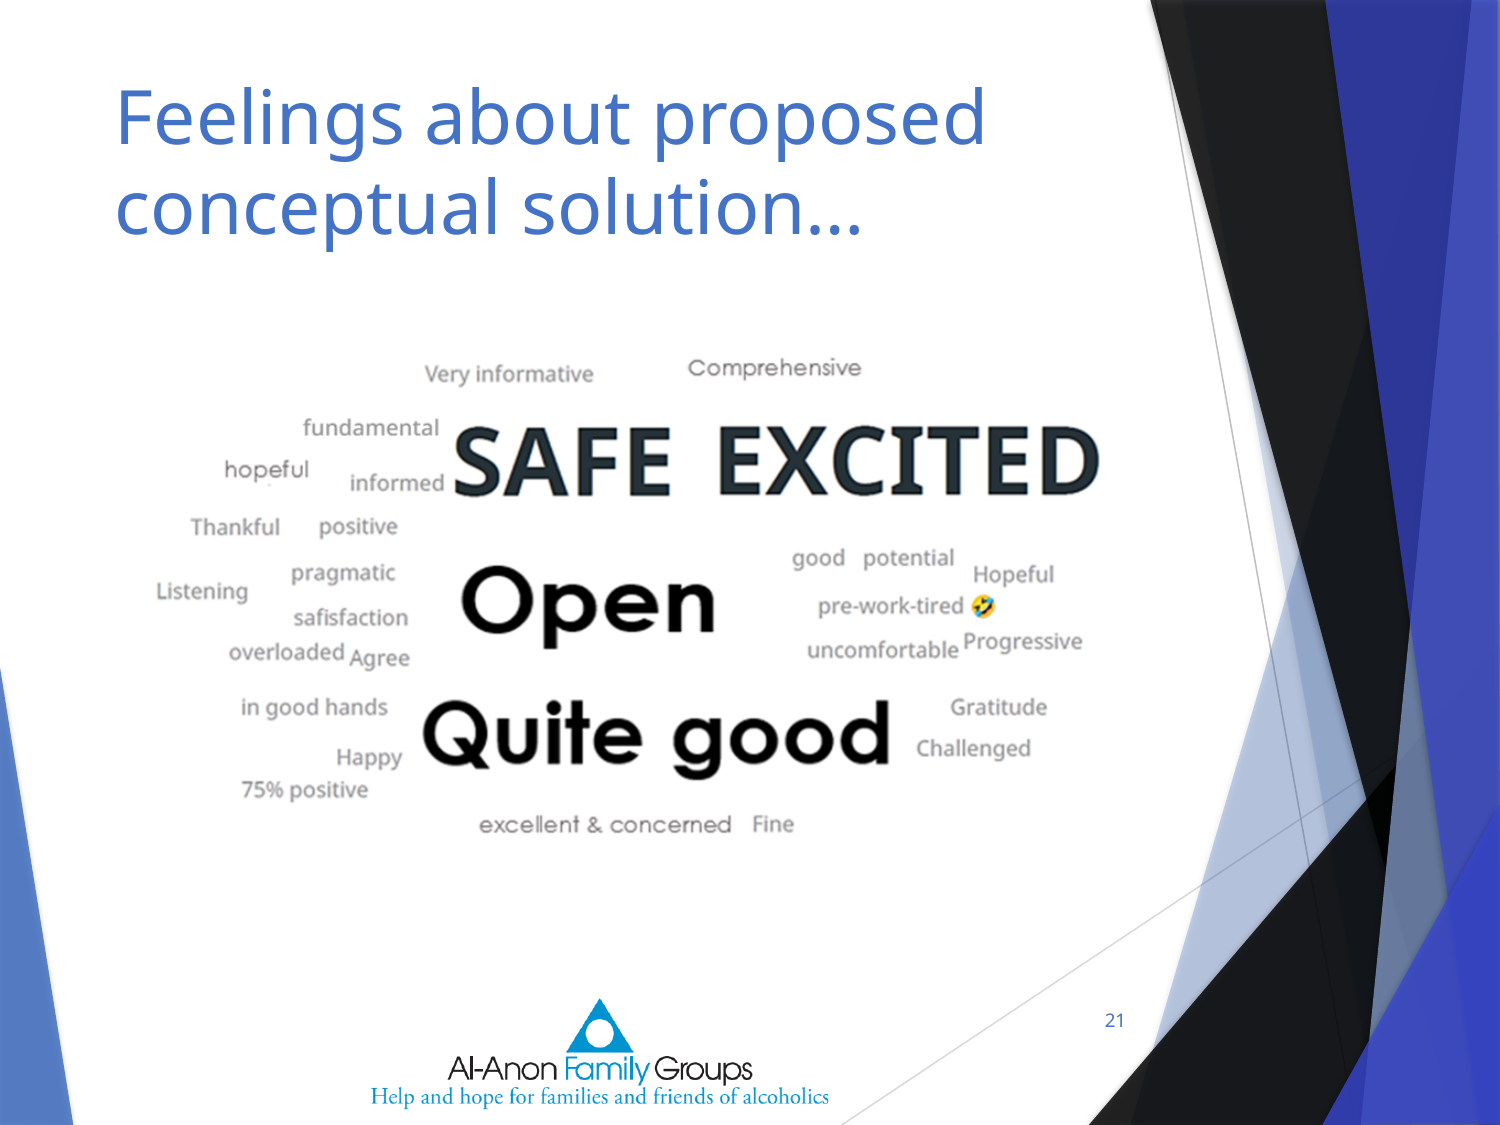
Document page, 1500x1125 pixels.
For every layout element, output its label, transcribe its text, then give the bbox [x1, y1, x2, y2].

title Feelings about proposed conceptual solution… [99, 62, 1142, 279]
picture [119, 319, 1131, 865]
slide_number 21 [1057, 991, 1142, 1051]
